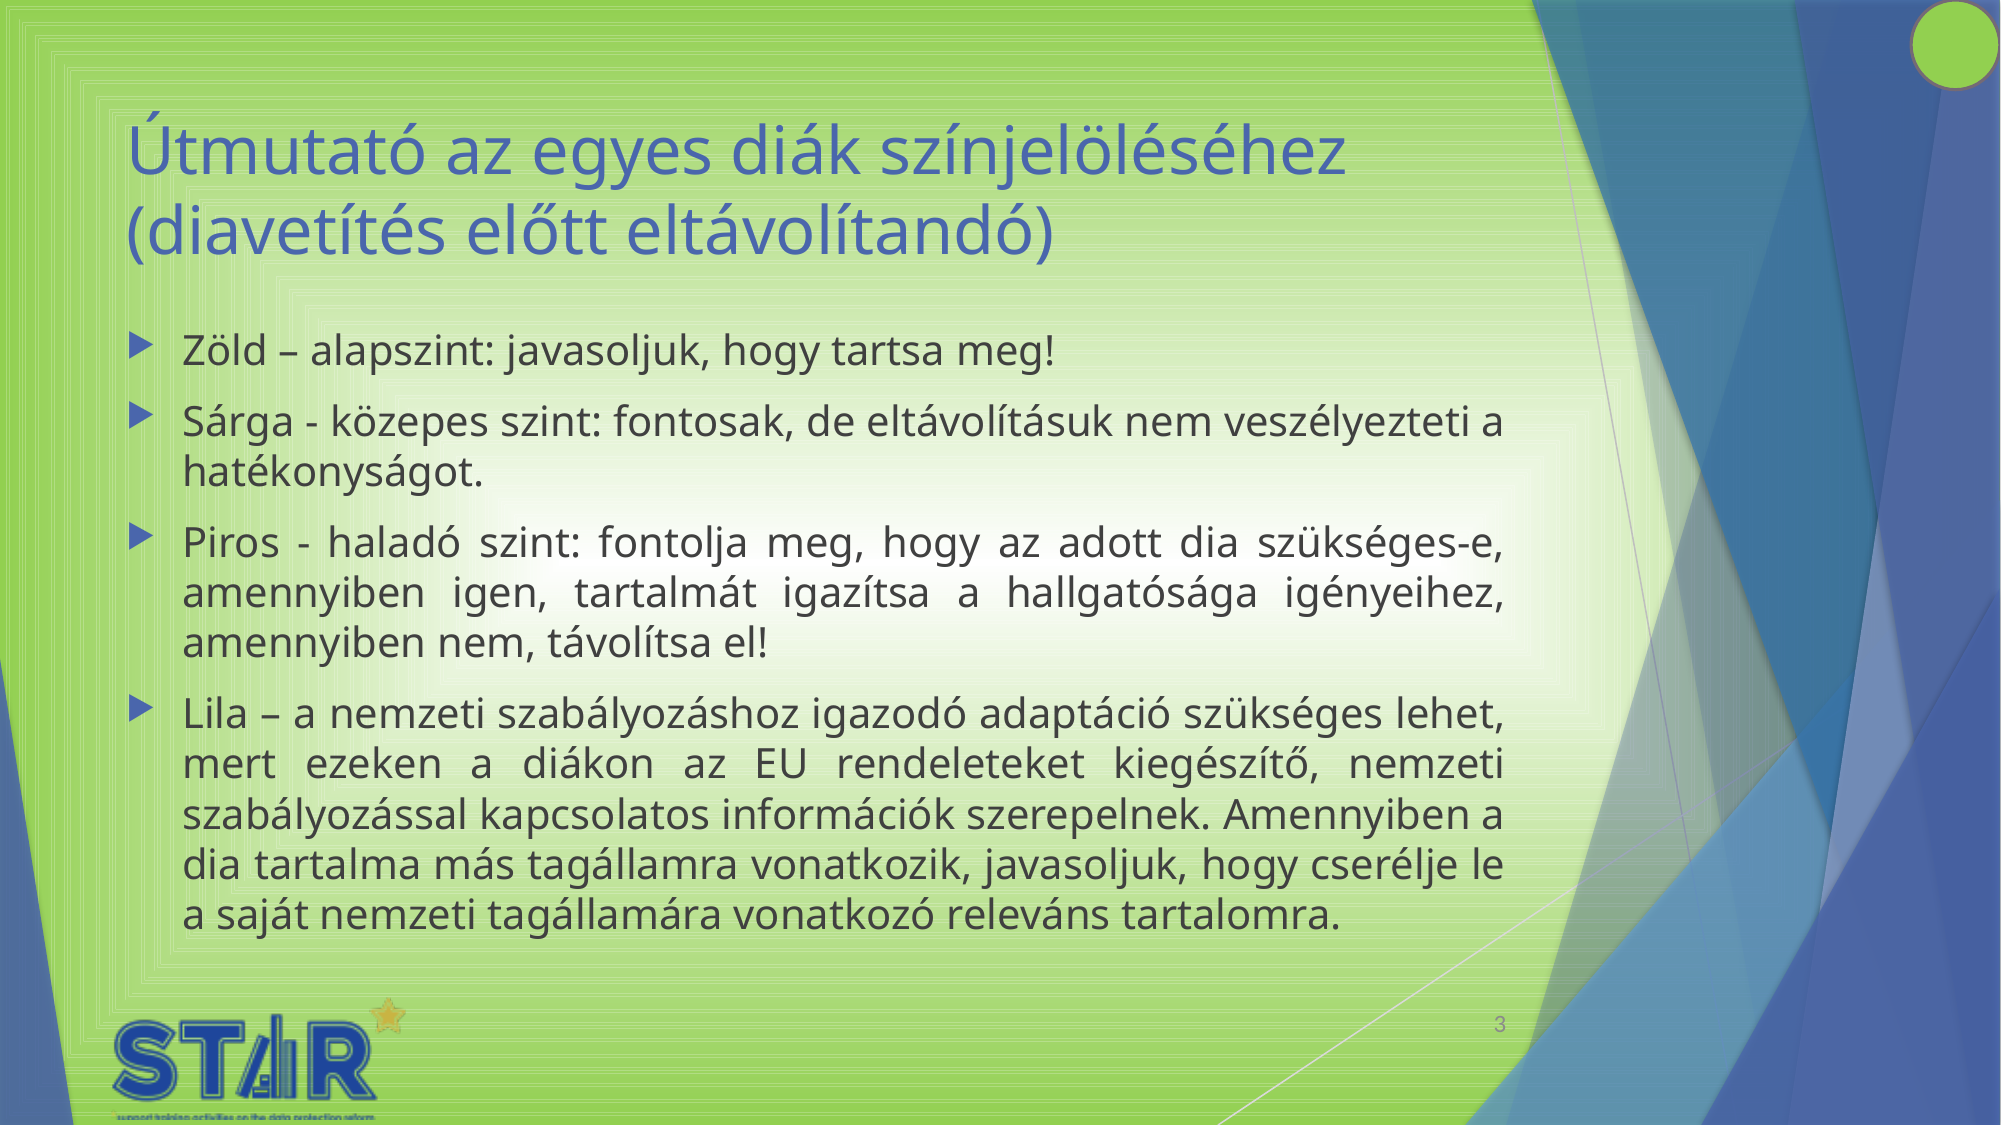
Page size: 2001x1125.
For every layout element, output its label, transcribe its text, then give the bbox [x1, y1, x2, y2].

title Útmutató az egyes diák színjelöléséhez (diavetítés előtt eltávolítandó) [111, 99, 1522, 316]
text_box [1909, 0, 2000, 92]
slide_number 3 [1409, 992, 1522, 1053]
list Zöld – alapszint: javasoljuk, hogy tartsa meg! Sárga - közepes szint: fontosak, de eltávolításuk nem veszélyezteti a hatékonyságot. Piros - haladó szint: fontolja meg, hogy az adott dia szükséges-e, amennyiben igen, tartalmát igazítsa a hallgatósága igényeihez, amennyiben nem, távolítsa el! Lila – a nemzeti szabályozáshoz igazodó adaptáció szükséges lehet, mert ezeken a diákon az EU rendeleteket kiegészítő, nemzeti szabályozással kapcsolatos információk szerepelnek. Amennyiben a dia tartalma más tagállamra vonatkozik, javasoljuk, hogy cserélje le a saját nemzeti tagállamára vonatkozó releváns tartalomra. [111, 316, 1522, 991]
